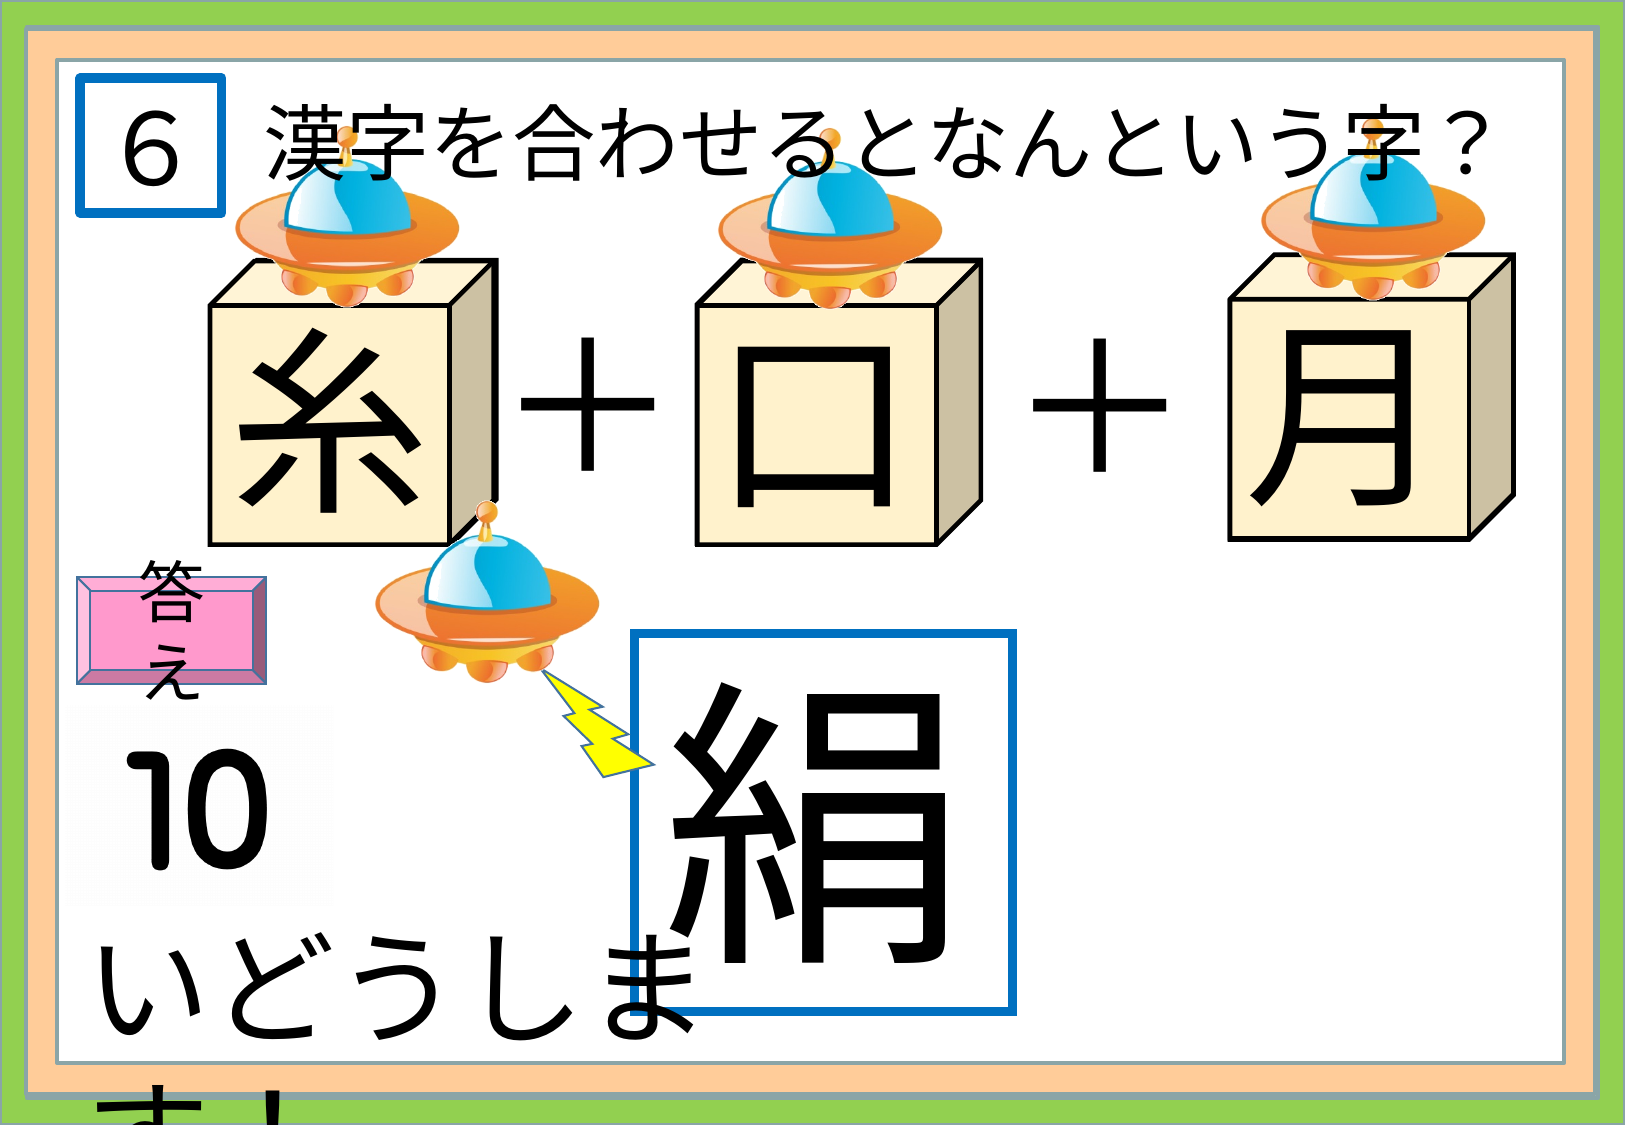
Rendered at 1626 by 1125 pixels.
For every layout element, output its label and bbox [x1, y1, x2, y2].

picture [372, 498, 600, 684]
text_box [64, 704, 334, 907]
picture [715, 125, 943, 310]
picture [1258, 115, 1486, 301]
text_box [0, 0, 1625, 1125]
picture [232, 123, 460, 308]
